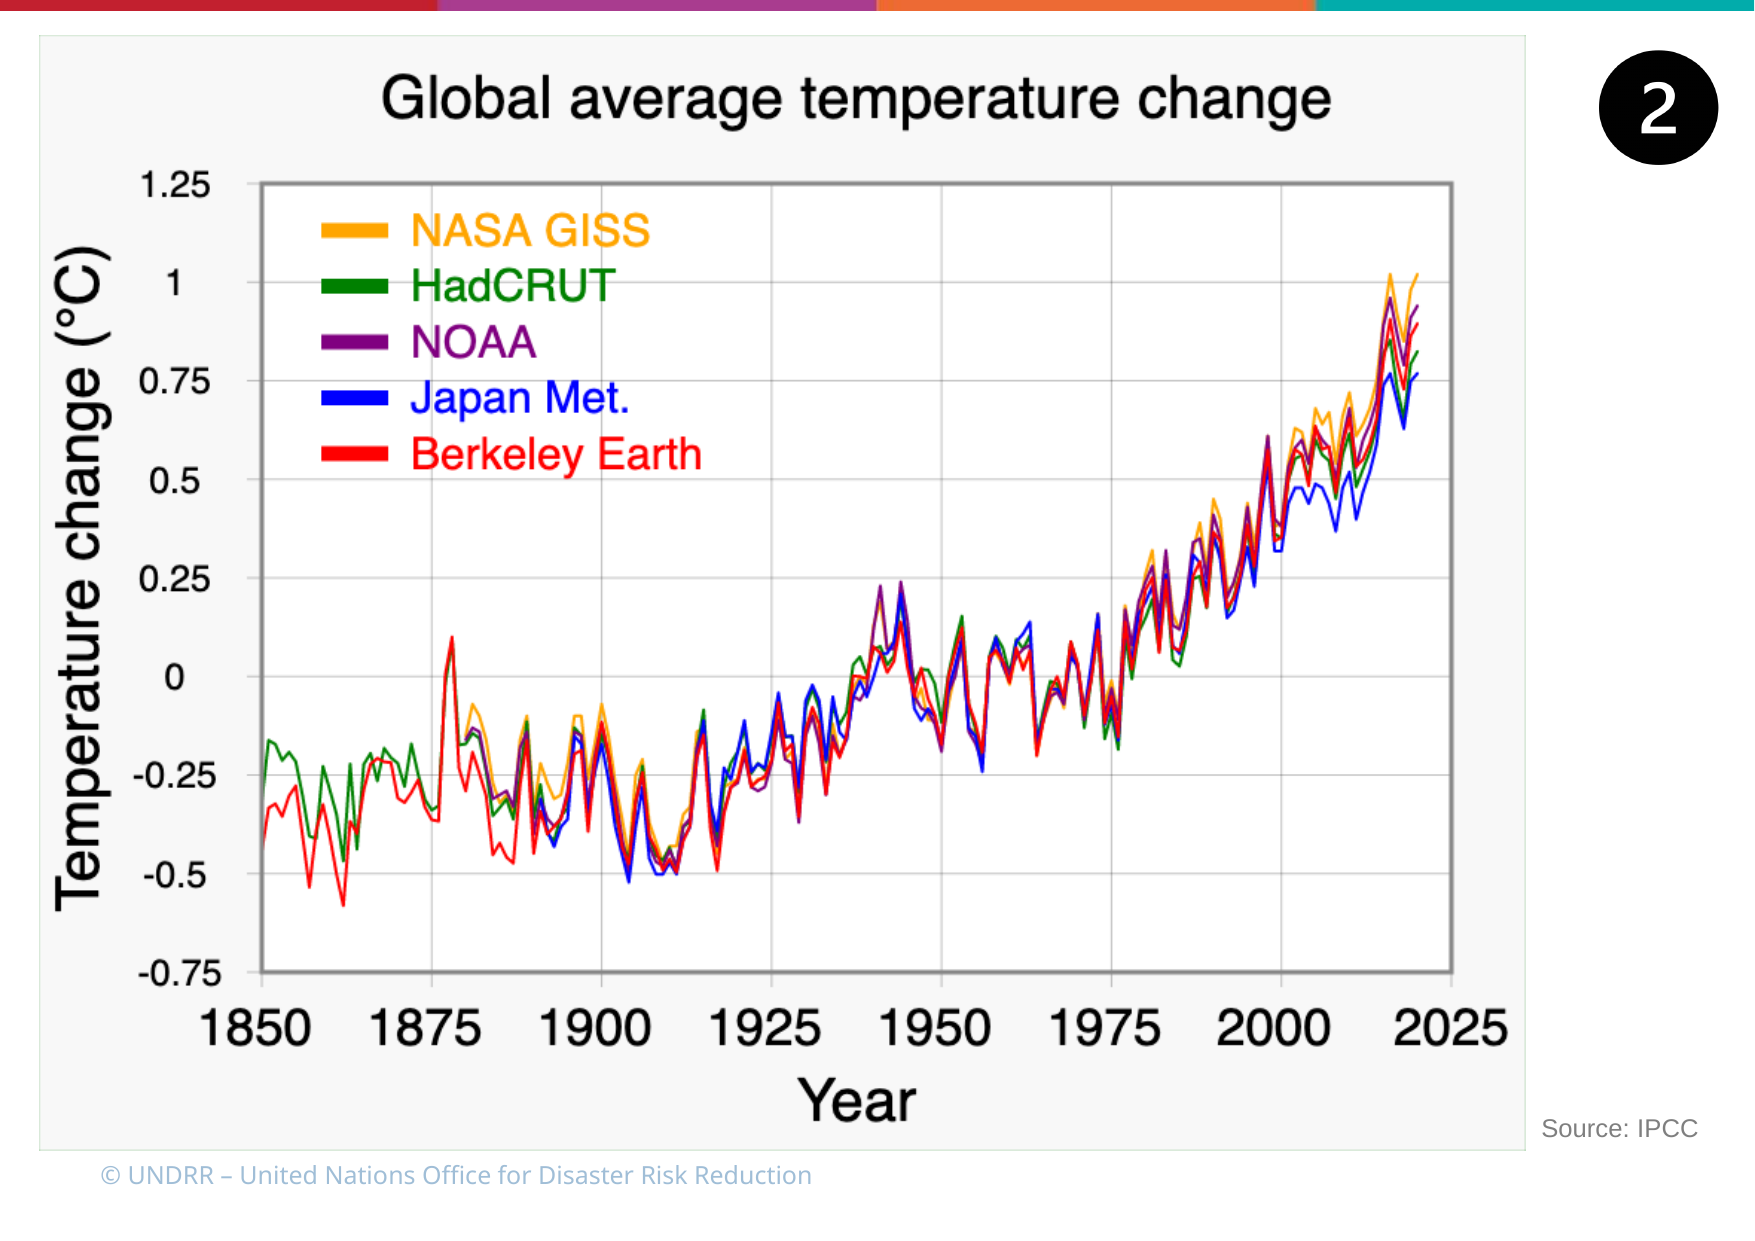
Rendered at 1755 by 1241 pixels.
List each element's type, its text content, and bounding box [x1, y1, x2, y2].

picture [1583, 35, 1734, 180]
text_box Source: IPCC [1526, 1104, 1714, 1150]
picture [39, 35, 1526, 1151]
picture [0, 0, 1755, 11]
